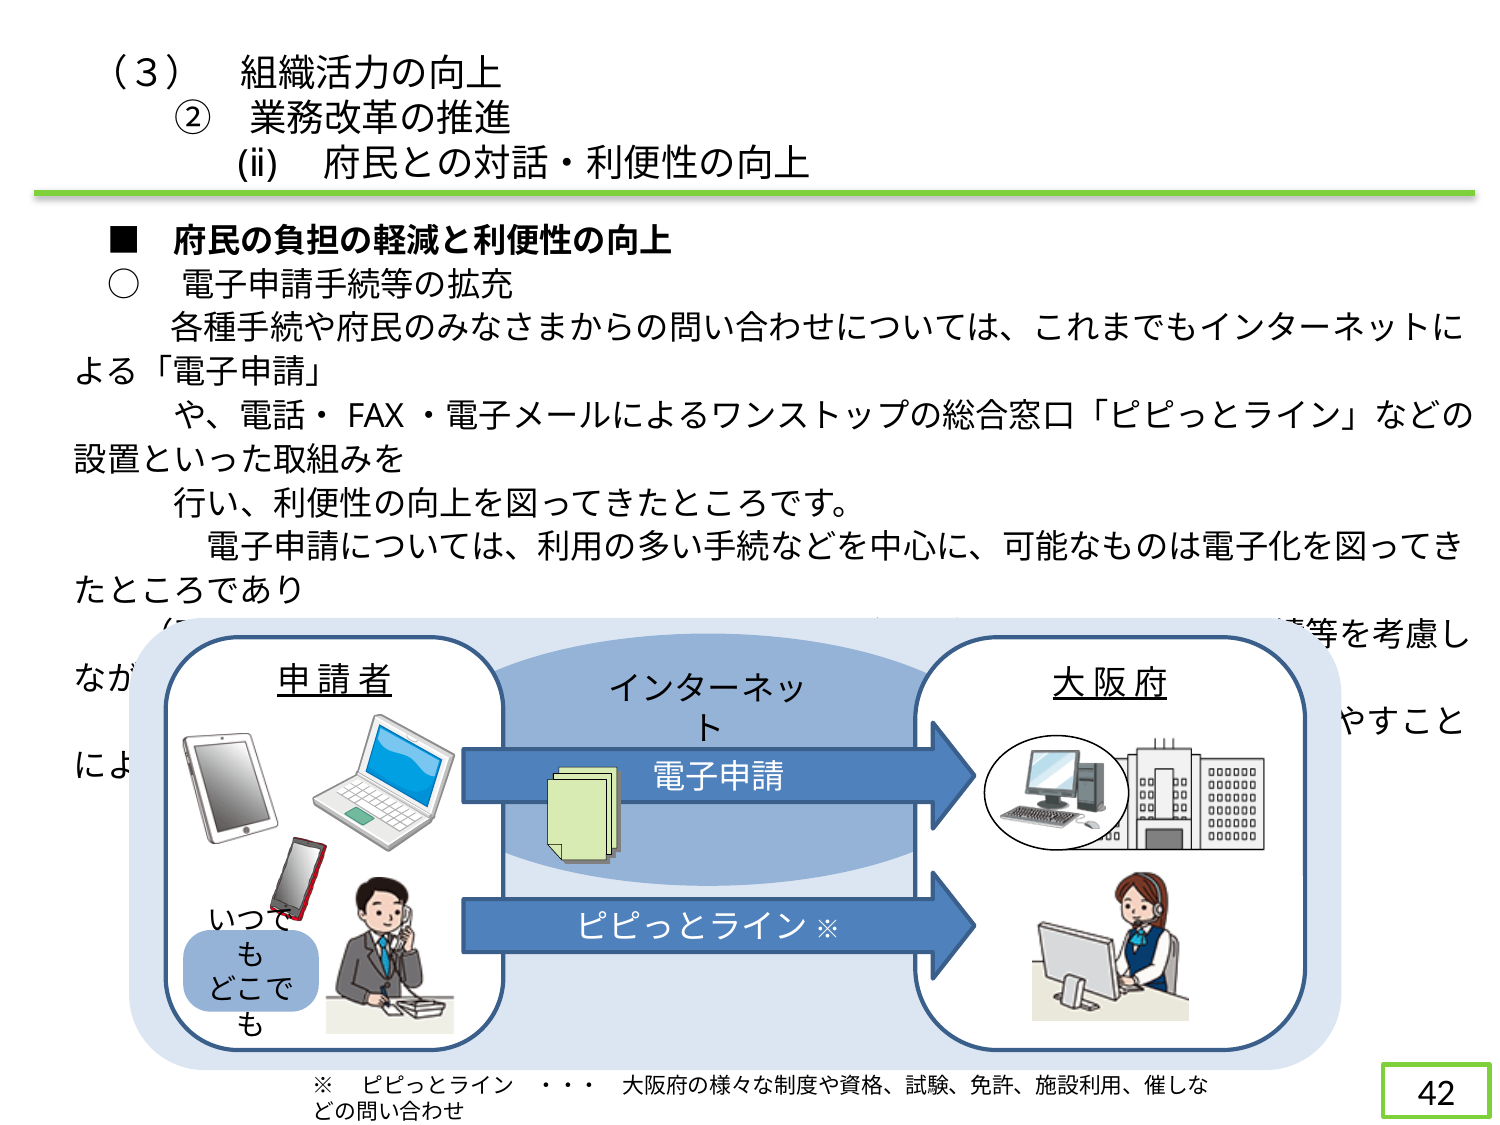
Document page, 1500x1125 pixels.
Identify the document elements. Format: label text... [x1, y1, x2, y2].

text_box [984, 735, 1129, 851]
text_box ■ 府民の負担の軽減と利便性の向上 ○ 電子申請手続等の拡充 各種手続や府民のみなさまからの問い合わせについては、これまでもインターネットによる「電子申請」 や、電話・FAX・電子メールによるワンストップの総合窓口「ピピっとライン」などの設置といった取組みを 行い、利便性の向上を図ってきたところです。 電子申請については、利用の多い手続などを中心に、可能なものは電子化を図ってきたところであり （平成21年度452手続 → 平成25年度861手続）、今後もさらに、申請実績等を考慮しながら、 申請手続等について、様式の見直しや手続を簡素化し、申請のできる手続を増やすことにより、府民 サービスの向上を図ります。 [59, 208, 1500, 836]
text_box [128, 617, 1342, 1125]
text_box （３） 組織活力の向上 ② 業務改革の推進 (ⅱ) 府民との対話・利便性の向上 [76, 41, 1460, 191]
text_box 73 [1381, 1062, 1492, 1119]
